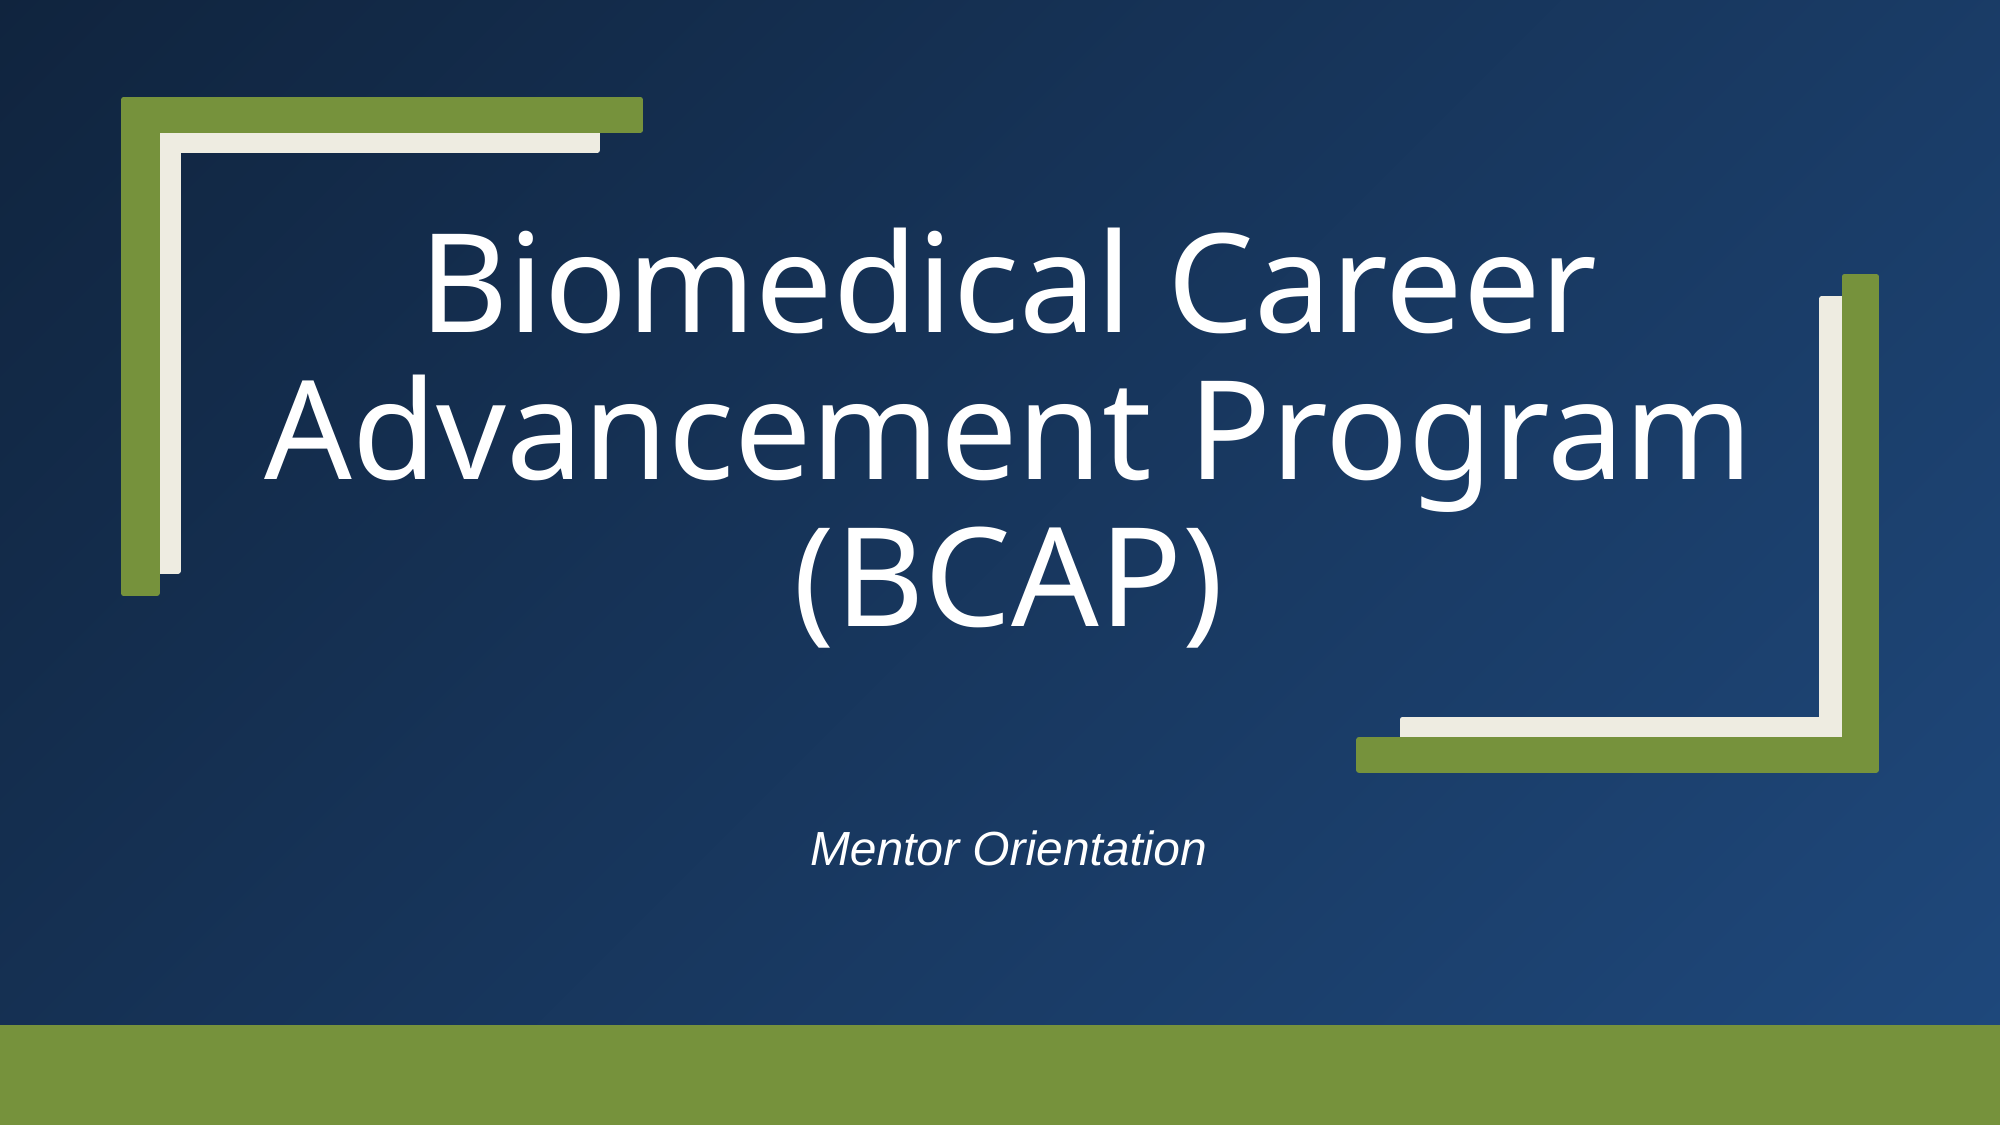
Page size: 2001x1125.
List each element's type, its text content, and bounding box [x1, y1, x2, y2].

subtitle Mentor Orientation [229, 803, 1789, 982]
title Biomedical Career Advancement Program (BCAP) [229, 188, 1789, 683]
